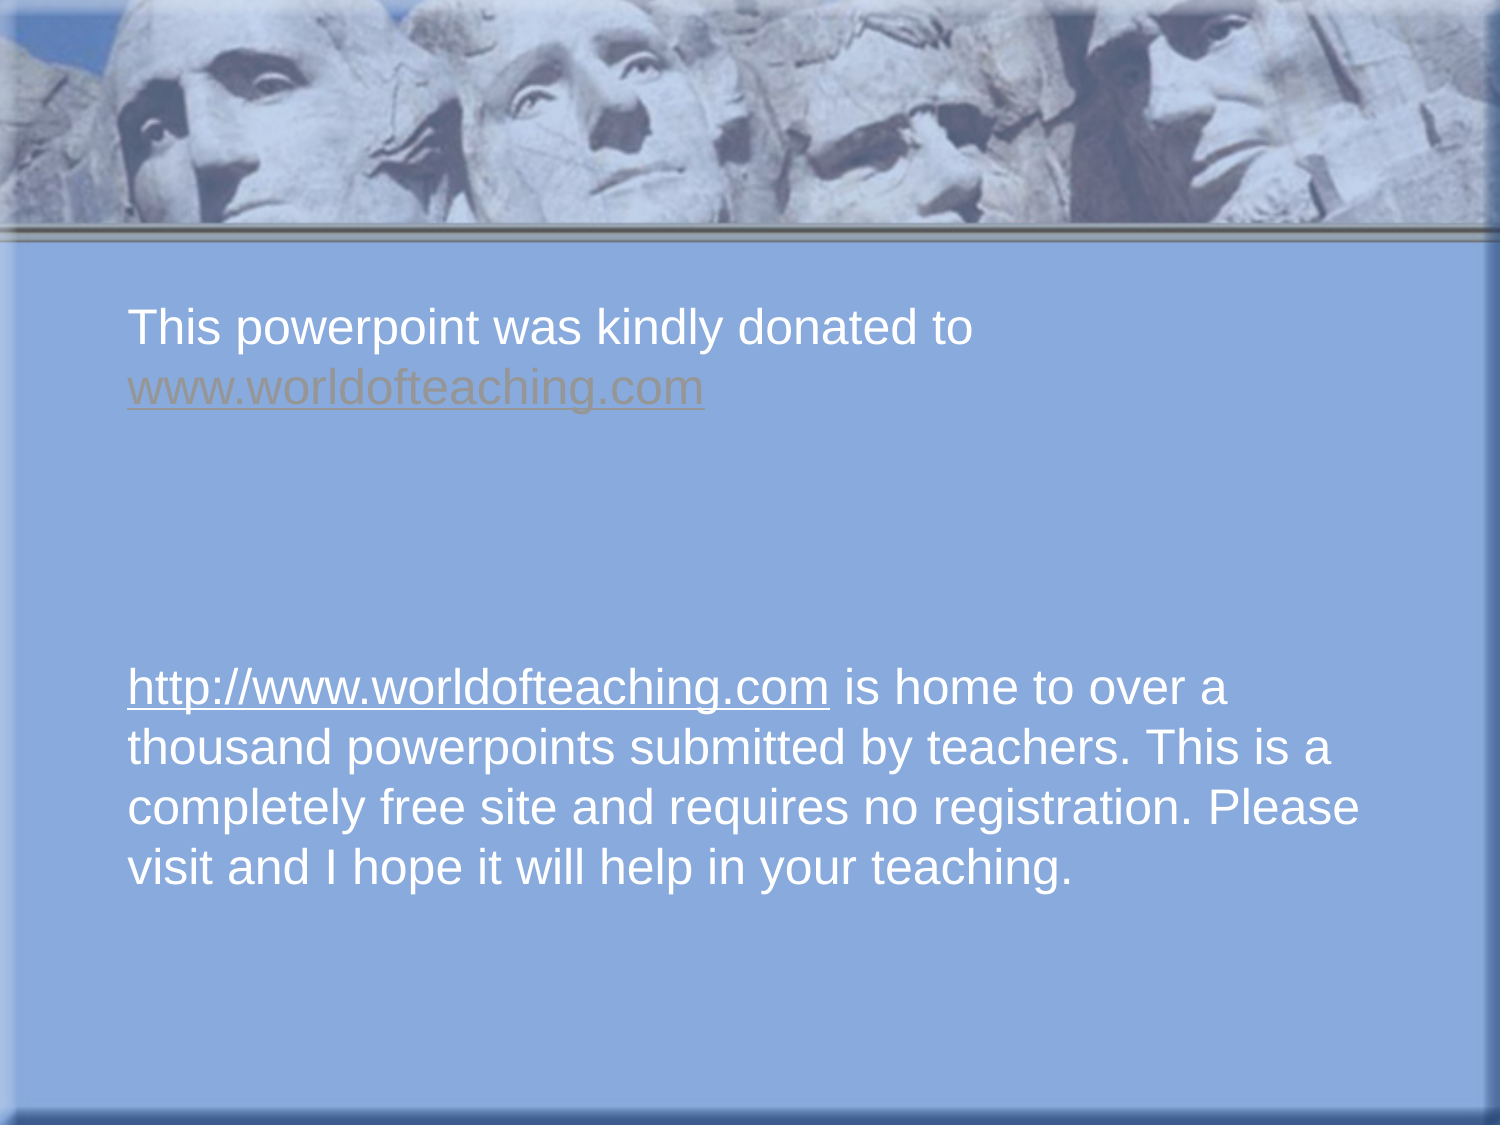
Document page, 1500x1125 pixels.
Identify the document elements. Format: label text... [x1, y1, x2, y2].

picture [0, 0, 1500, 1125]
text_box This powerpoint was kindly donated to www.worldofteaching.com http://www.worldofteaching.com is home to over a thousand powerpoints submitted by teachers. This is a completely free site and requires no registration. Please visit and I hope it will help in your teaching. [112, 287, 1412, 903]
